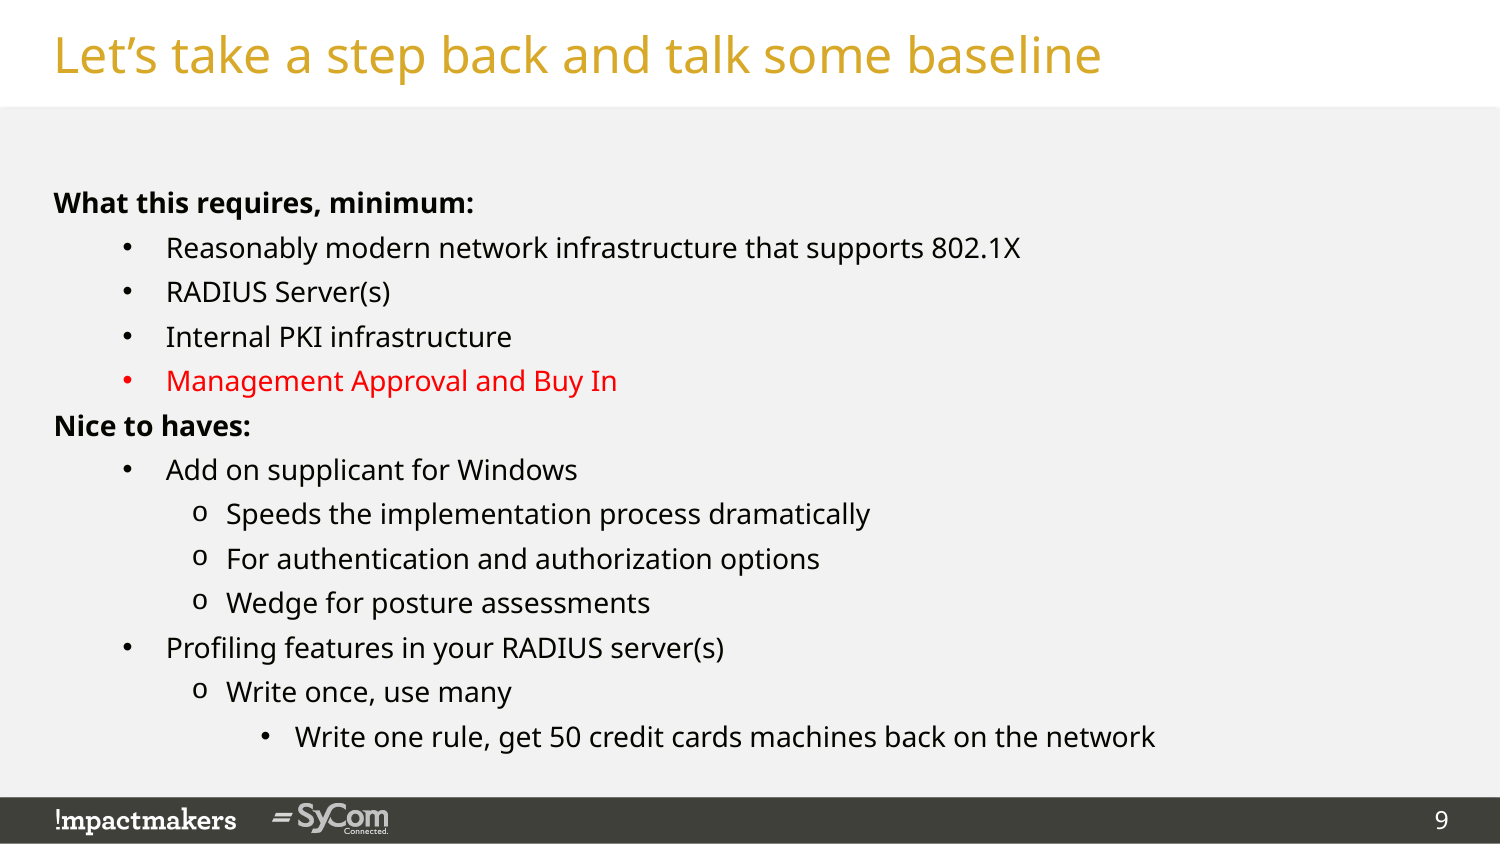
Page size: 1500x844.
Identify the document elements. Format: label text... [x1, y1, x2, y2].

picture [272, 803, 389, 834]
slide_number 8 [1113, 798, 1464, 844]
title Let’s take a step back and talk some baseline [38, 0, 1465, 107]
list What this requires, minimum: Reasonably modern network infrastructure that supports 802.1X RADIUS Server(s) Internal PKI infrastructure Management Approval and Buy In Nice to haves: Add on supplicant for Windows Speeds the implementation process dramatically For authentication and authorization options Wedge for posture assessments Profiling features in your RADIUS server(s) Write once, use many Write one rule, get 50 credit cards machines back on the network [38, 177, 1463, 763]
picture [36, 787, 256, 844]
